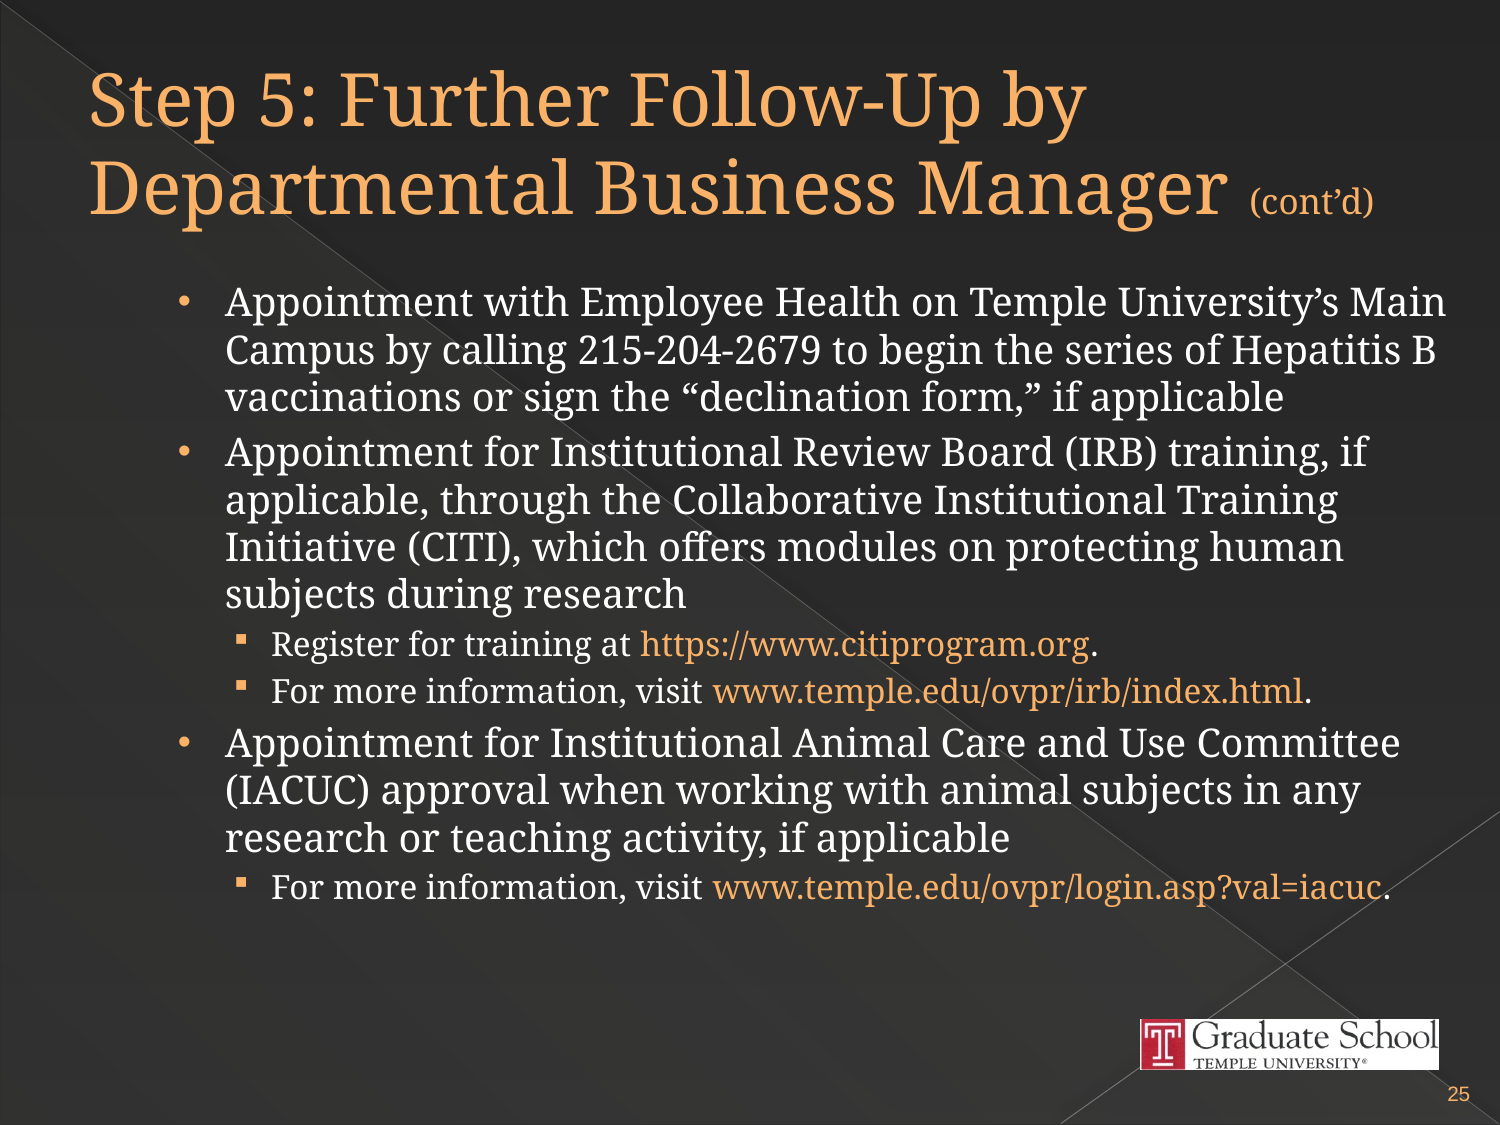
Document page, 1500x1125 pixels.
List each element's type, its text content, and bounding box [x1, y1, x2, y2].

title Step 5: Further Follow-Up by Departmental Business Manager (cont’d) [0, 43, 1500, 239]
picture [1139, 1019, 1439, 1071]
list Appointment with Employee Health on Temple University’s Main Campus by calling 215-204-2679 to begin the series of Hepatitis B vaccinations or sign the “declination form,” if applicable Appointment for Institutional Review Board (IRB) training, if applicable, through the Collaborative Institutional Training Initiative (CITI), which offers modules on protecting human subjects during research Register for training at https://www.citiprogram.org. For more information, visit www.temple.edu/ovpr/irb/index.html. Appointment for Institutional Animal Care and Use Committee (IACUC) approval when working with animal subjects in any research or teaching activity, if applicable For more information, visit www.temple.edu/ovpr/login.asp?val=iacuc. [75, 270, 1475, 1013]
slide_number 25 [1417, 1062, 1500, 1113]
